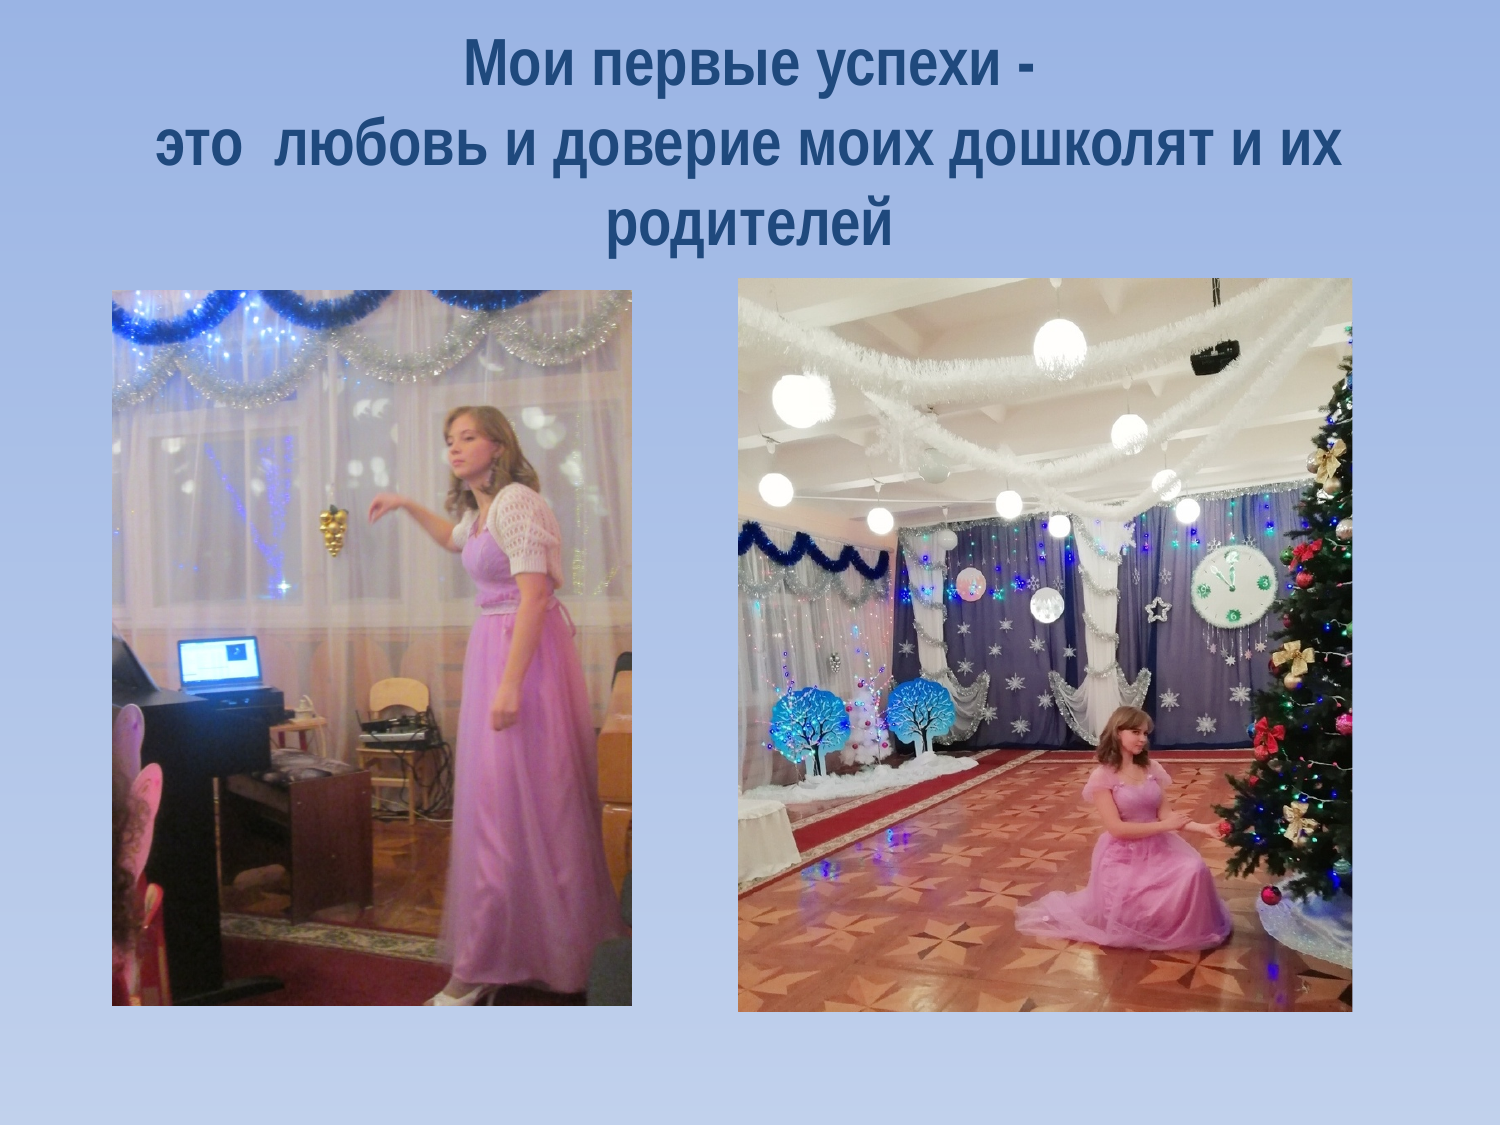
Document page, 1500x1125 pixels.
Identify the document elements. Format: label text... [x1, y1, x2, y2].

picture [737, 278, 1353, 1012]
title Мои первые успехи - это любовь и доверие моих дошколят и их родителей [75, 45, 1425, 233]
picture [111, 290, 633, 1006]
